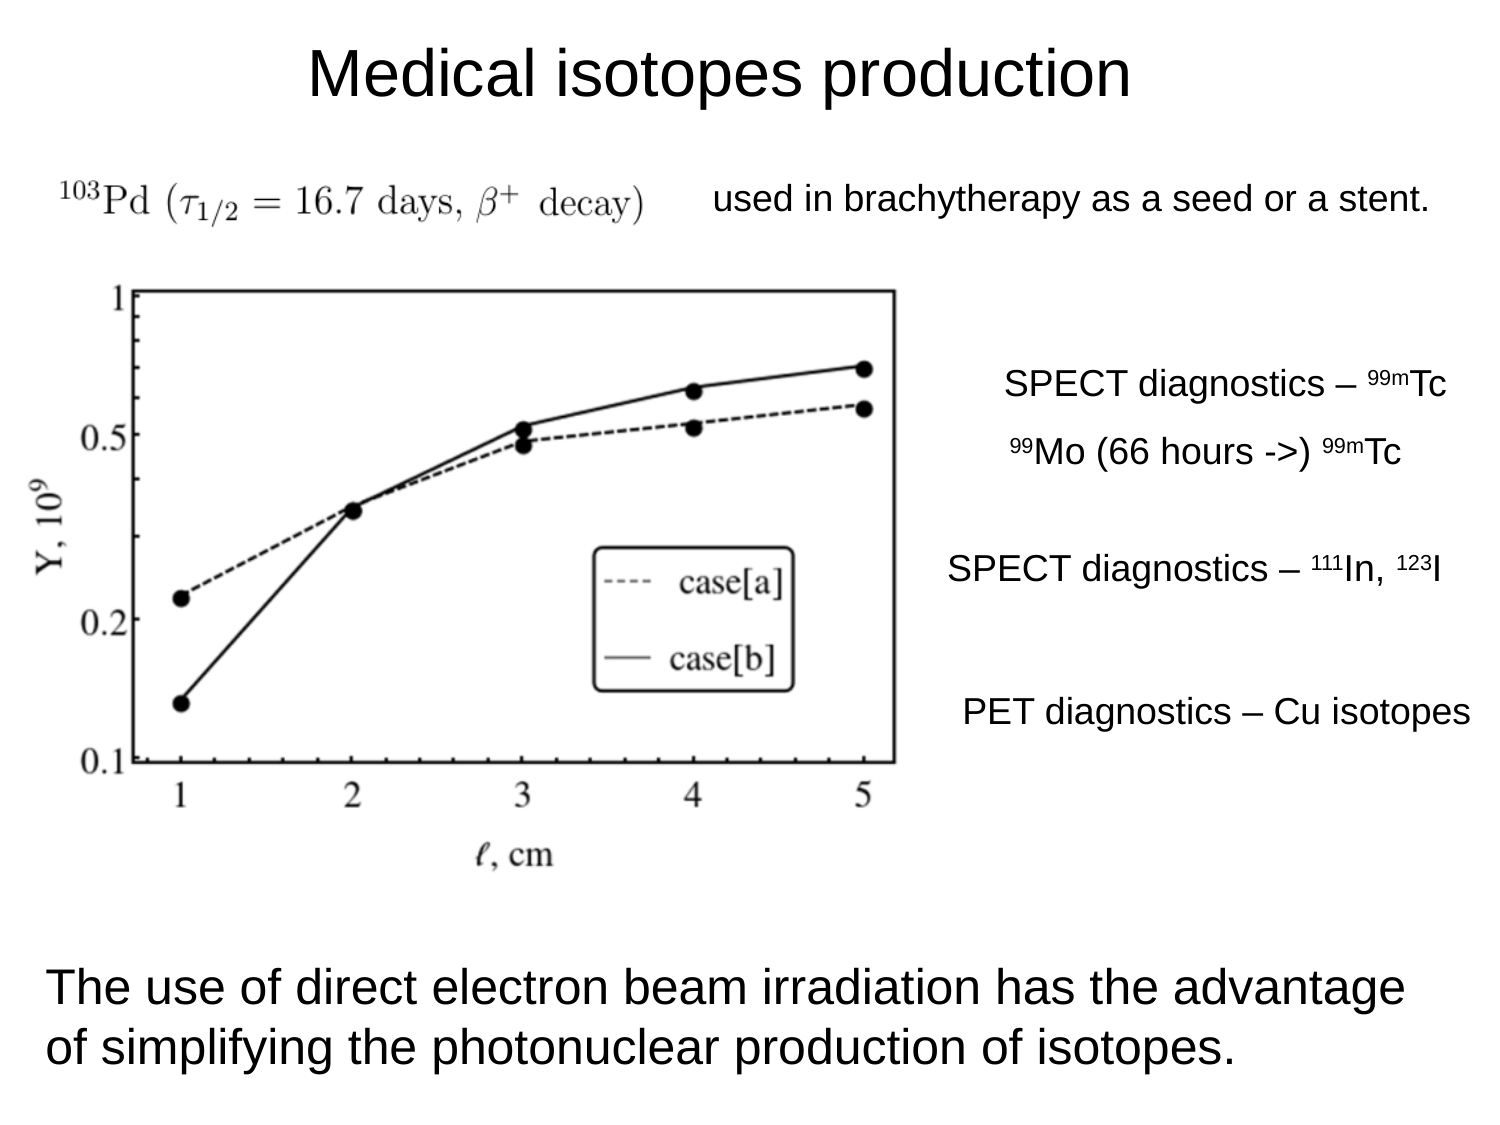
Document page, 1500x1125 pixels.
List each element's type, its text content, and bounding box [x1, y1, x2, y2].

text_box SPECT diagnostics – 99mTc [978, 351, 1473, 412]
text_box used in brachytherapy as a seed or a stent. [687, 166, 1457, 227]
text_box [58, 163, 645, 232]
text_box 99Mo (66 hours ->) 99mTc [984, 419, 1442, 480]
title Medical isotopes production [0, 0, 1442, 141]
text_box The use of direct electron beam irradiation has the advantage of simplifying the photonuclear production of isotopes. [30, 946, 1457, 1082]
text_box PET diagnostics – Cu isotopes [937, 679, 1497, 740]
picture [15, 269, 915, 882]
text_box SPECT diagnostics – 111In, 123I [921, 536, 1468, 597]
